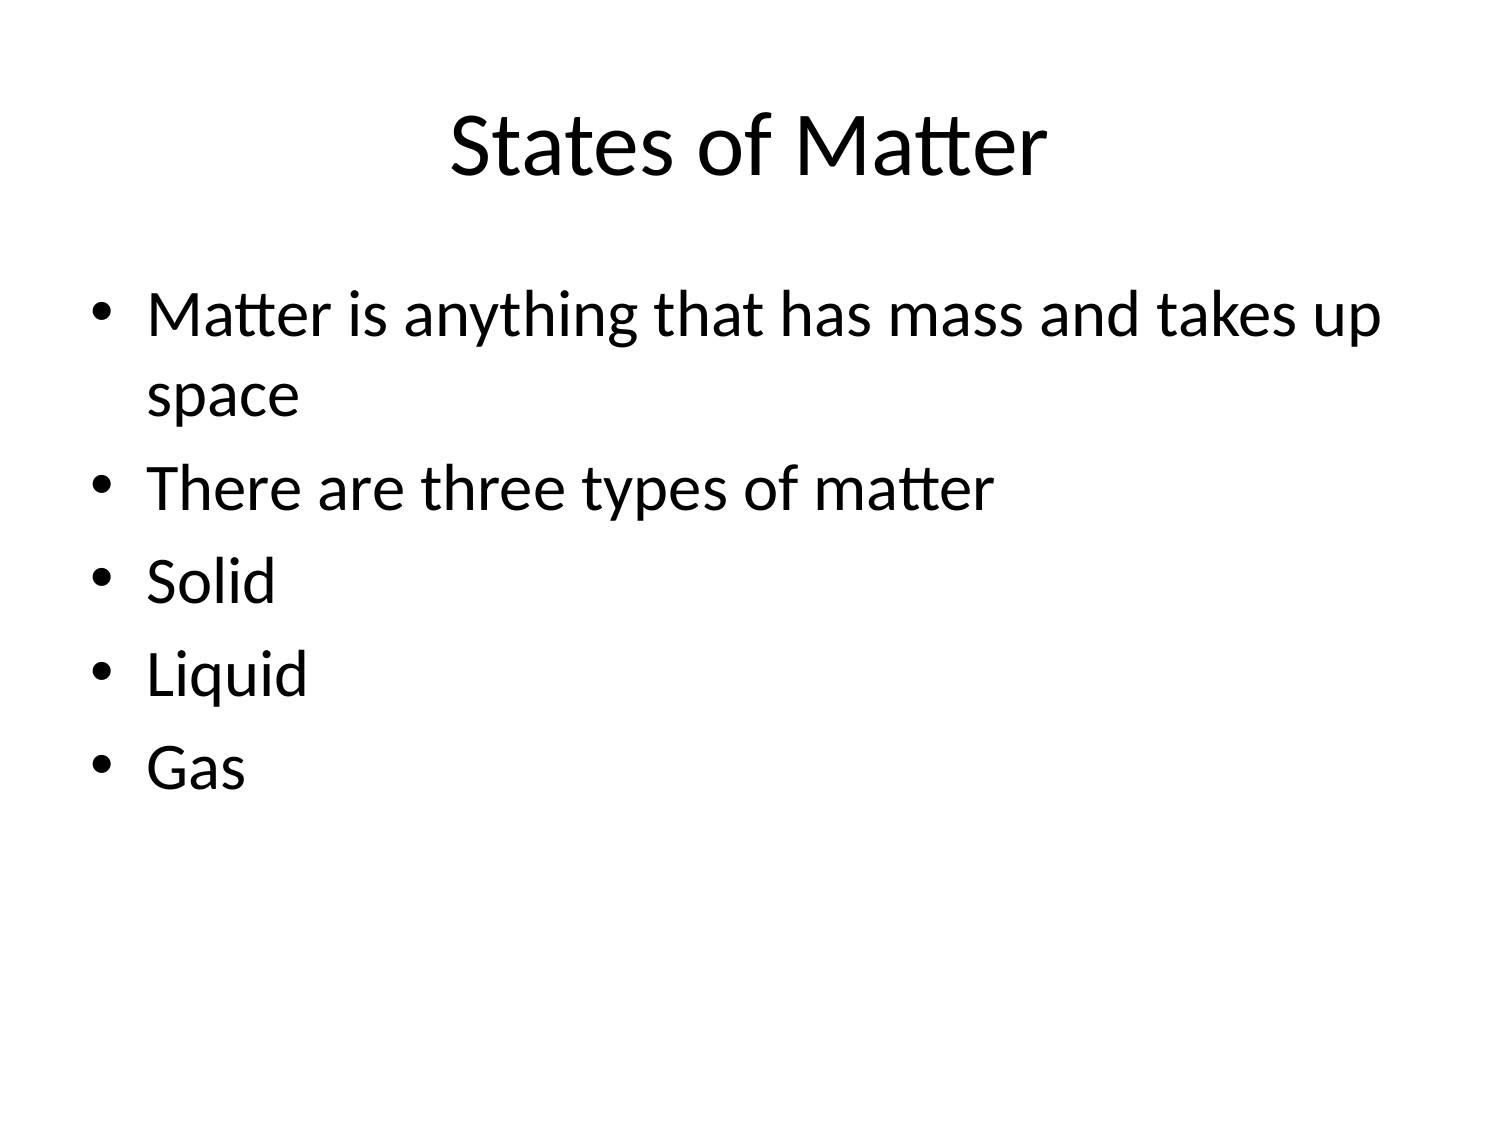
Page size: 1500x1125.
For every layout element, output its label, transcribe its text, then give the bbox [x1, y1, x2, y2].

list Matter is anything that has mass and takes up space There are three types of matter Solid Liquid Gas [75, 262, 1425, 1005]
title States of Matter [75, 45, 1425, 233]
